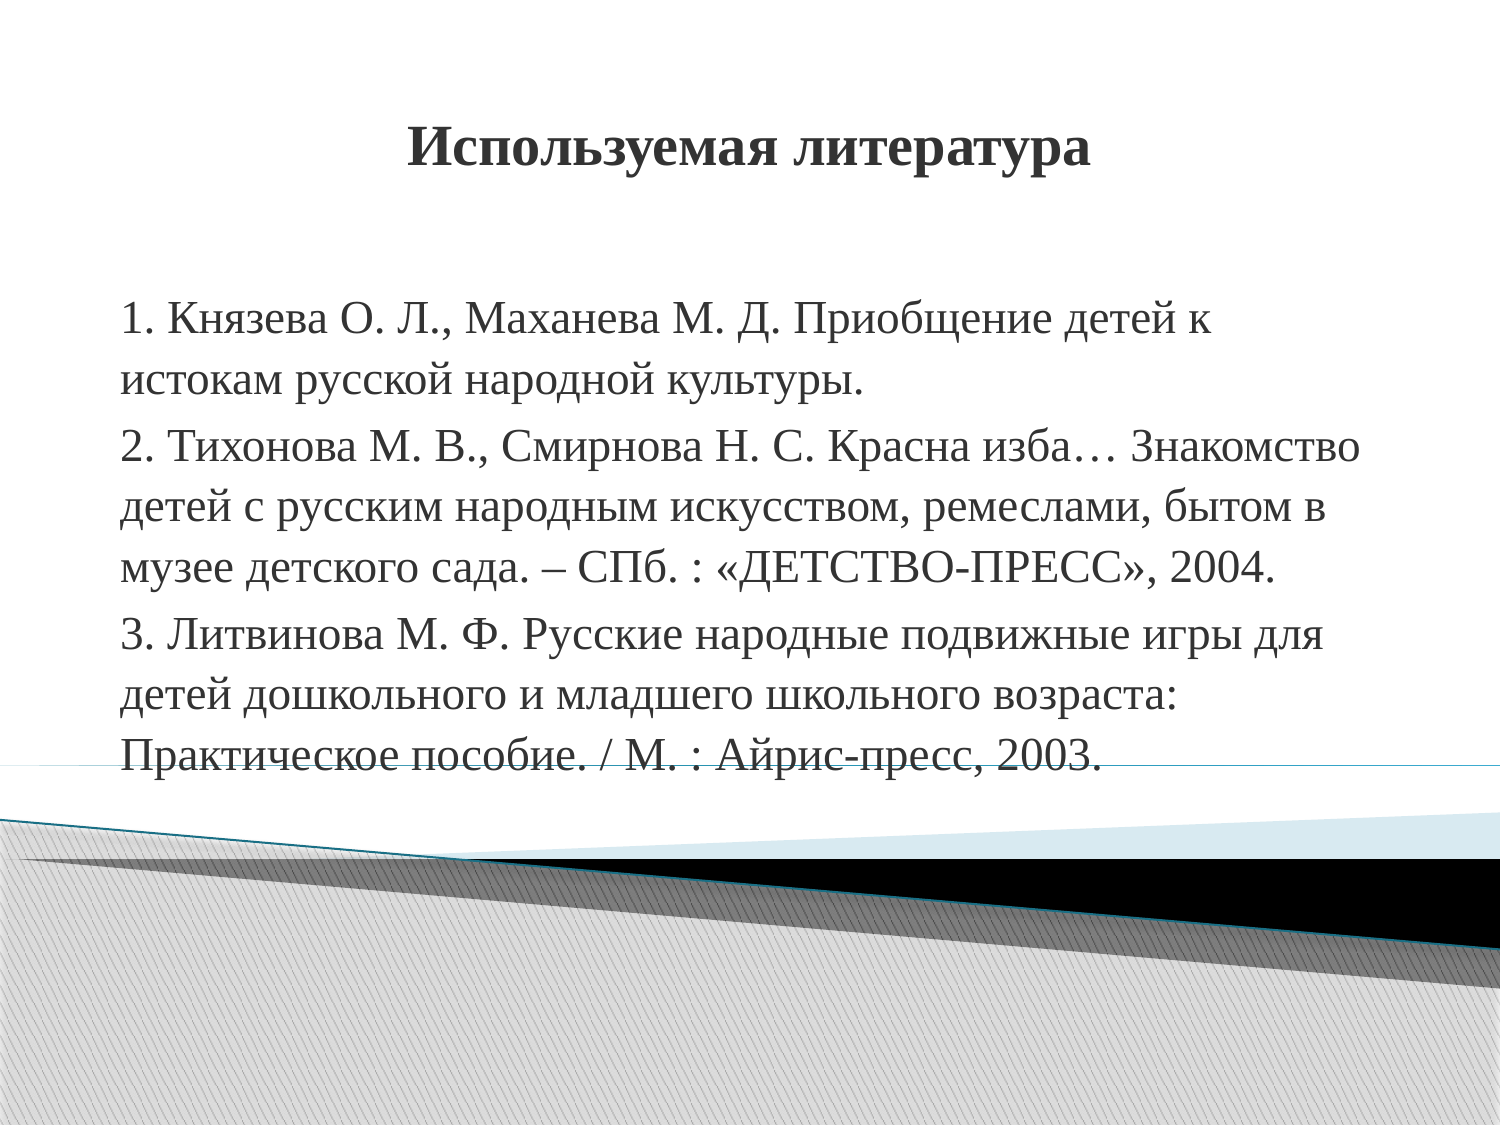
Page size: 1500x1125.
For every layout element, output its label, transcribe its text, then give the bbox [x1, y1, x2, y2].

title Используемая литература [112, 42, 1388, 185]
picture [5, 859, 1500, 989]
subtitle 1. Князева О. Л., Маханева М. Д. Приобщение детей к истокам русской народной культуры. 2. Тихонова М. В., Смирнова Н. С. Красна изба… Знакомство детей с русским народным искусством, ремеслами, бытом в музее детского сада. – СПб. : «ДЕТСТВО-ПРЕСС», 2004. 3. Литвинова М. Ф. Русские народные подвижные игры для детей дошкольного и младшего школьного возраста: Практическое пособие. / М. : Айрис-пресс, 2003. [112, 208, 1388, 790]
